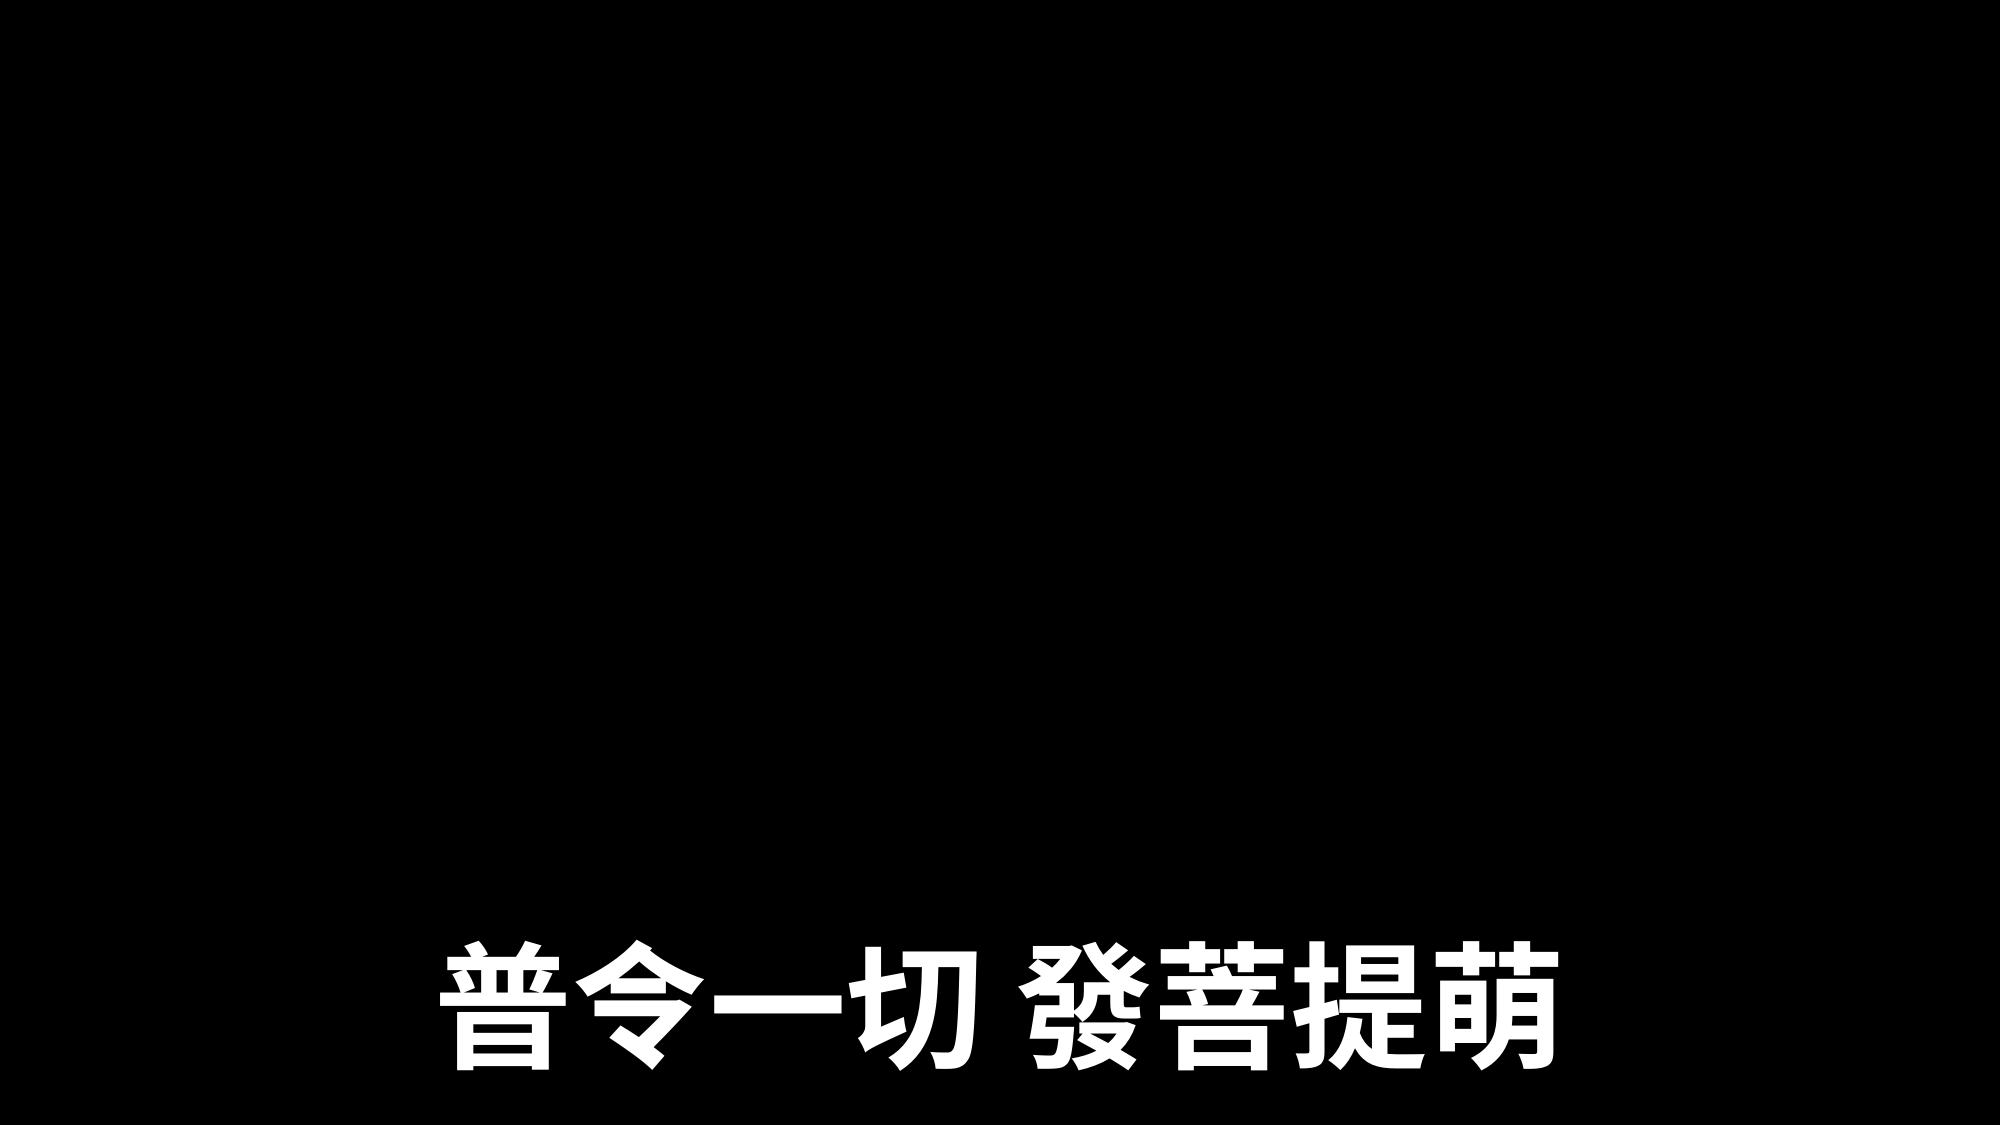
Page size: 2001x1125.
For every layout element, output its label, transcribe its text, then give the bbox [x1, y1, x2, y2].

title 普令一切 發菩提萌 [0, 905, 2000, 1124]
